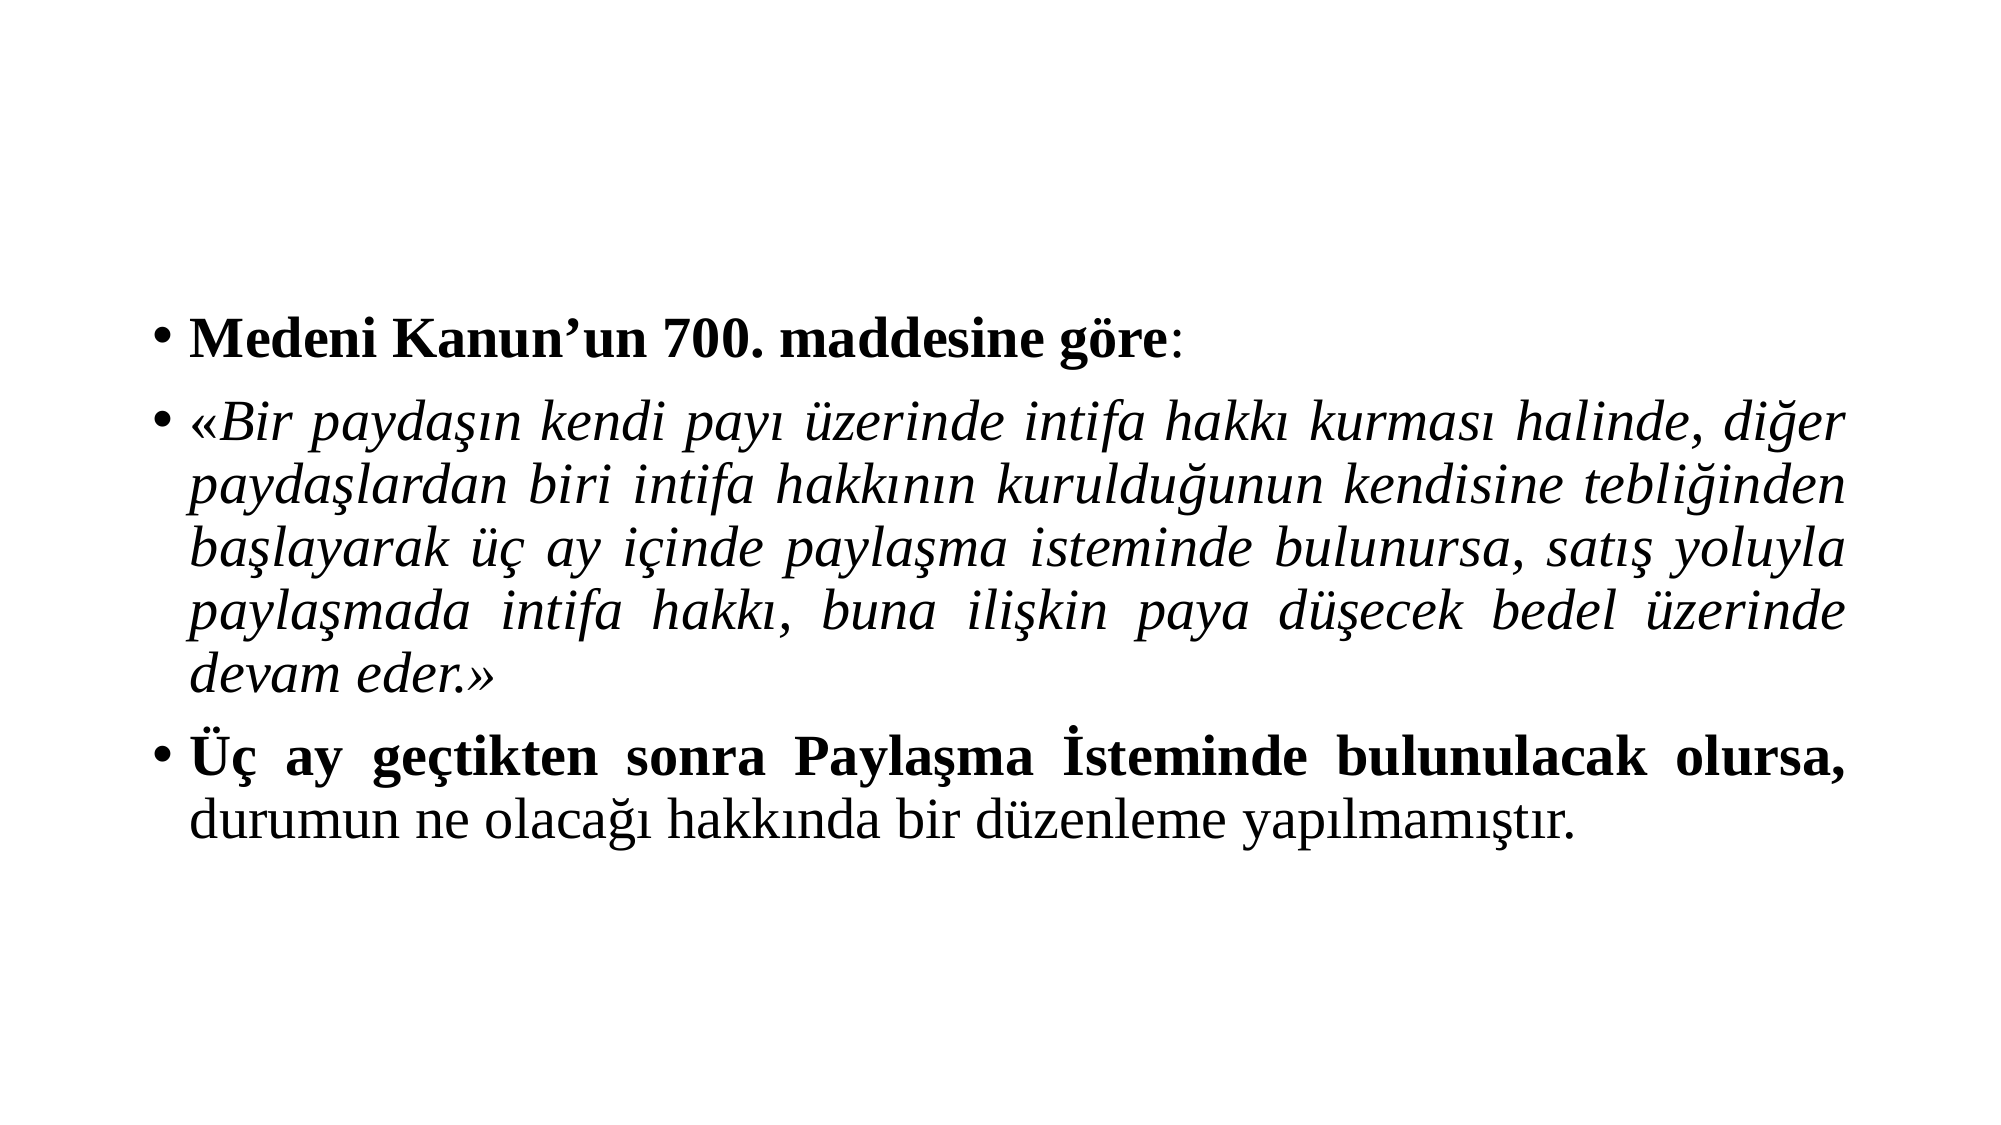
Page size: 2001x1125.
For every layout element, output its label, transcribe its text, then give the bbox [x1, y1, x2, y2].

list Medeni Kanun’un 700. maddesine göre: «Bir paydaşın kendi payı üzerinde intifa hakkı kurması halinde, diğer paydaşlardan biri intifa hakkının kurulduğunun kendisine tebliğinden başlayarak üç ay içinde paylaşma isteminde bulunursa, satış yoluyla paylaşmada intifa hakkı, buna ilişkin paya düşecek bedel üzerinde devam eder.» Üç ay geçtikten sonra Paylaşma İsteminde bulunulacak olursa, durumun ne olacağı hakkında bir düzenleme yapılmamıştır. [137, 299, 1863, 1014]
